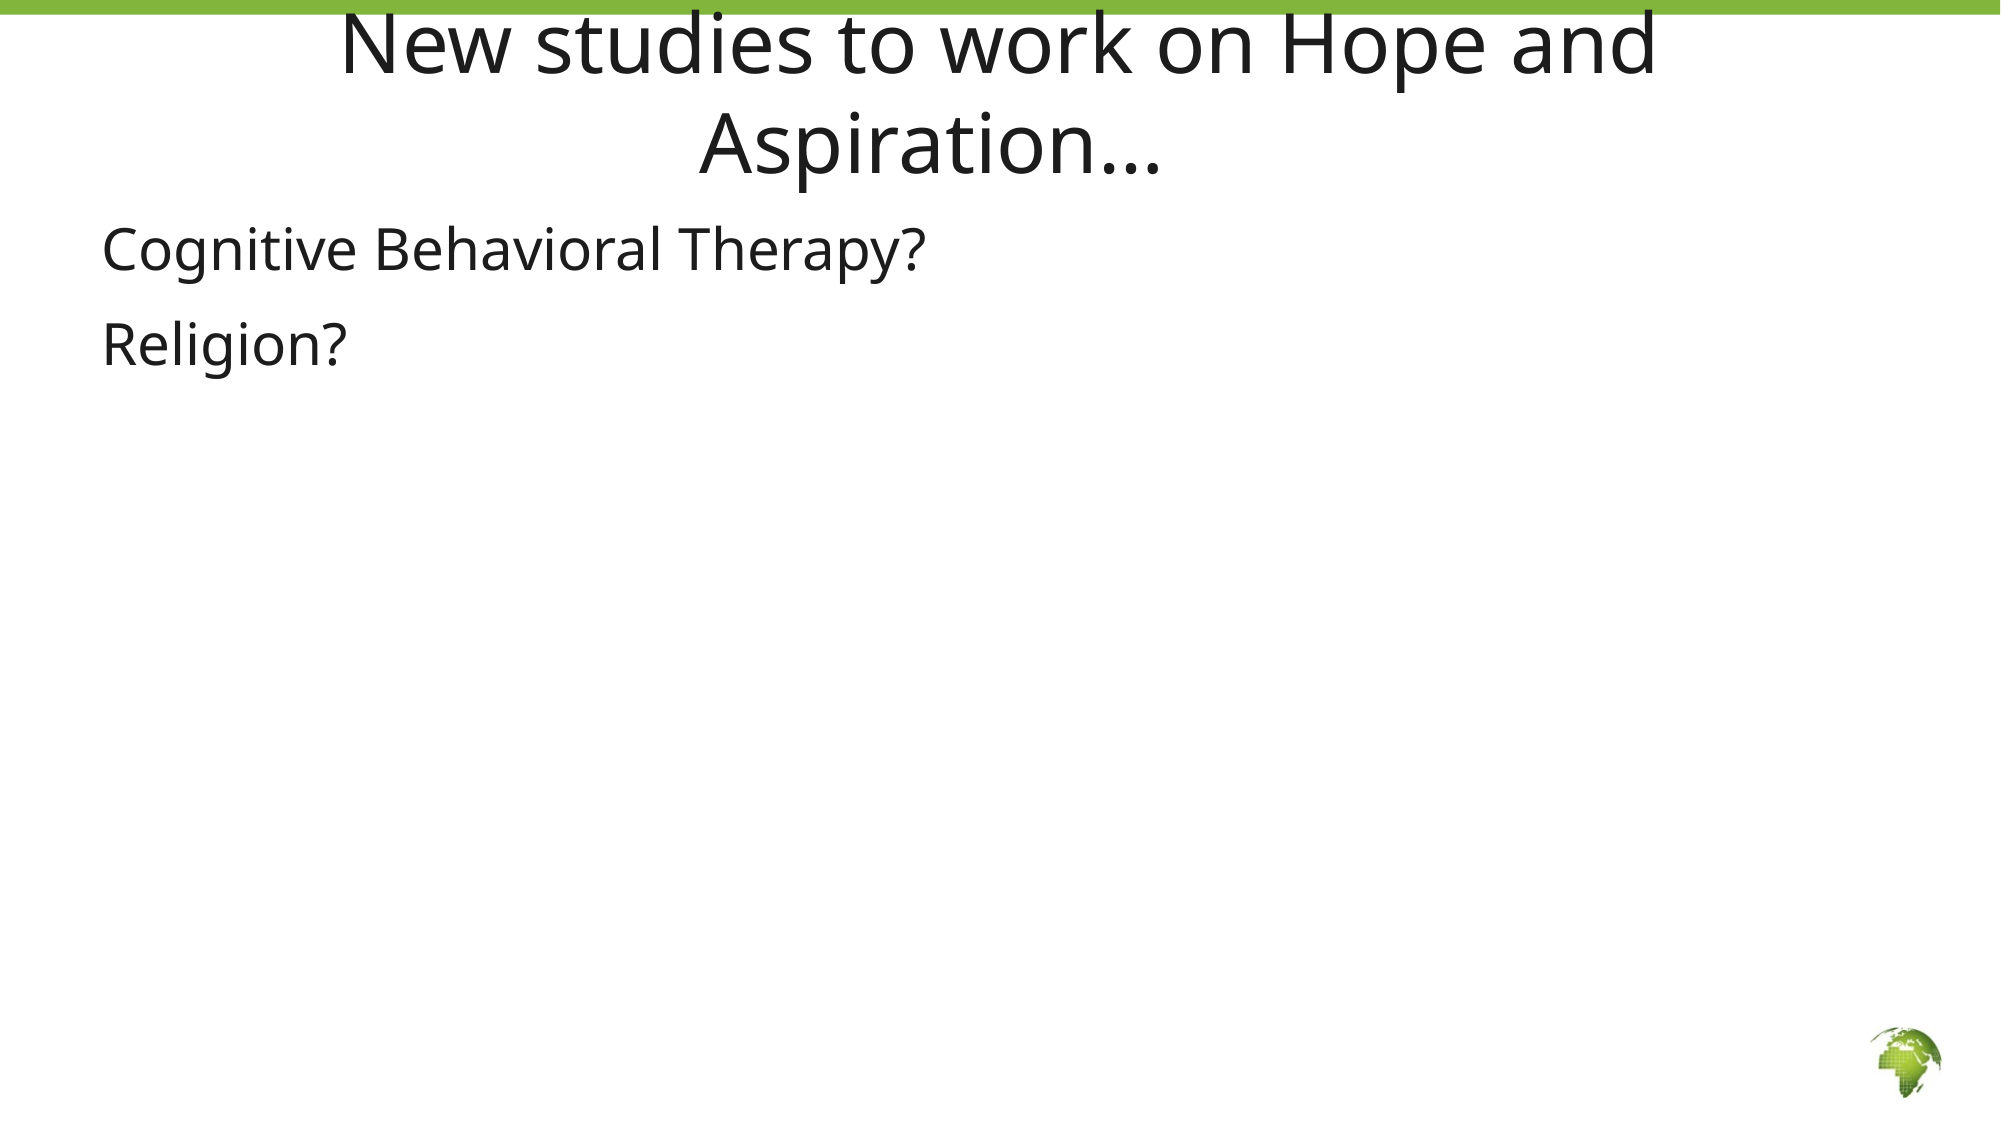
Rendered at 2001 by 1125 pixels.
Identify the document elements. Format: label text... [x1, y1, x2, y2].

list Cognitive Behavioral Therapy? Religion? [99, 212, 1900, 1005]
title New studies to work on Hope and Aspiration… [99, 2, 1900, 190]
picture [1870, 1027, 1942, 1098]
